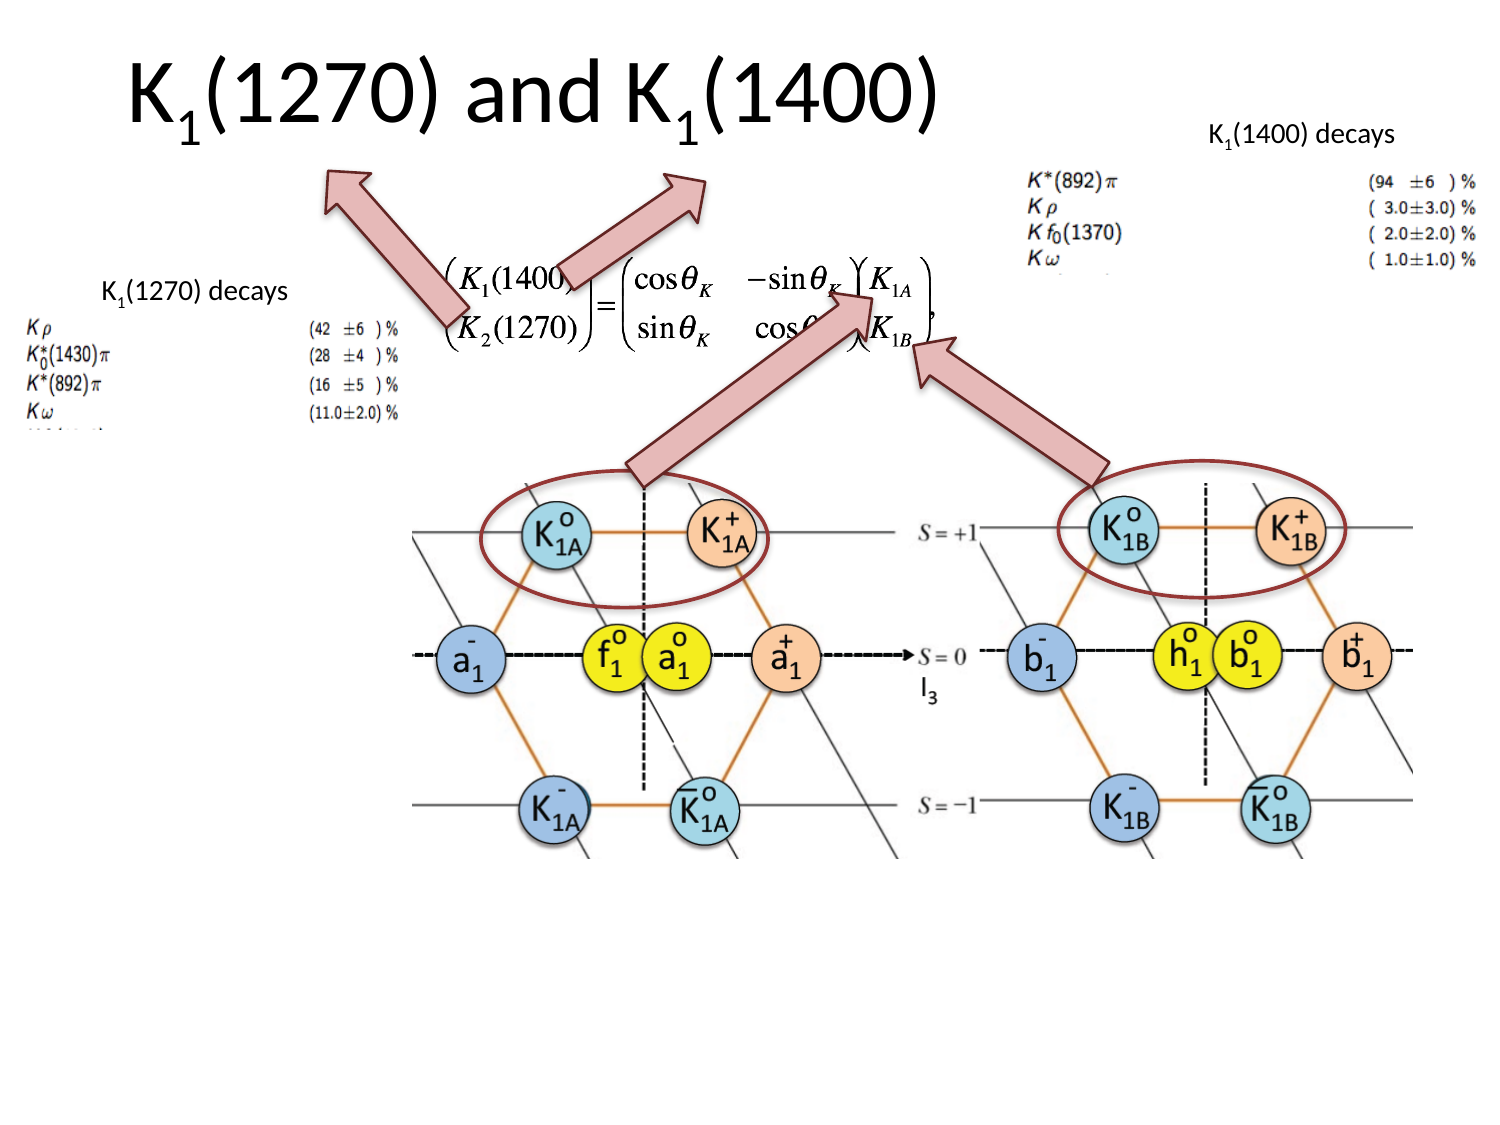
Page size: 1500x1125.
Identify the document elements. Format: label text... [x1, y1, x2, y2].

title K1(1270) and K1(1400) [75, 0, 995, 188]
text_box K1(1400) decays [1193, 106, 1411, 162]
picture [412, 483, 1413, 859]
text_box K1(1270) decays [86, 264, 304, 313]
text_box [668, 474, 706, 482]
picture [1015, 166, 1500, 275]
text_box [543, 469, 628, 482]
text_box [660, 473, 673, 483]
text_box [569, 173, 706, 256]
text_box [324, 170, 436, 318]
text_box [624, 363, 813, 482]
text_box [915, 336, 1111, 482]
text_box [1106, 460, 1308, 482]
picture [0, 314, 417, 431]
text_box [441, 257, 935, 354]
